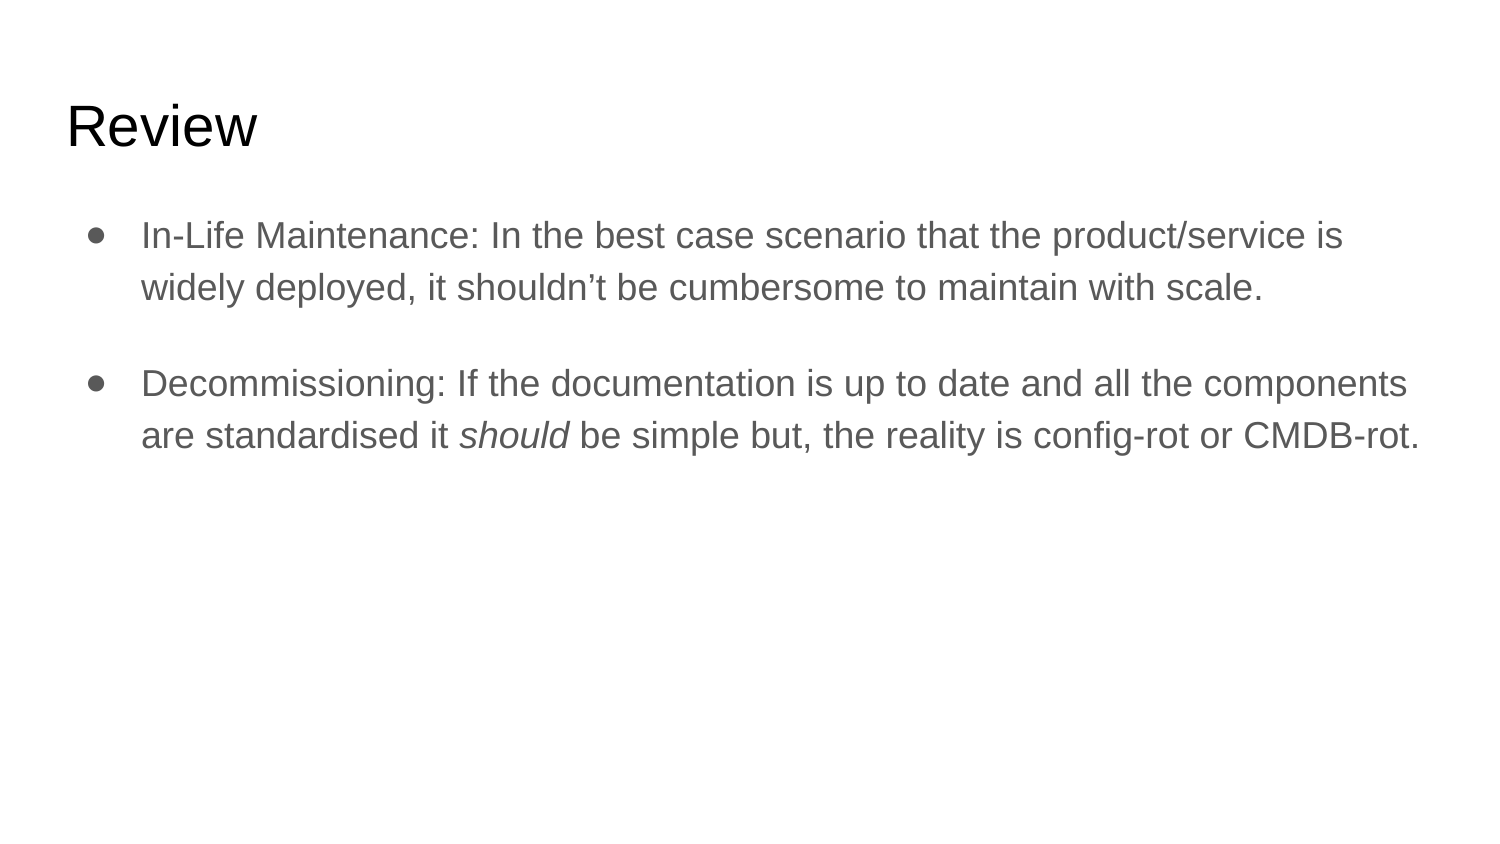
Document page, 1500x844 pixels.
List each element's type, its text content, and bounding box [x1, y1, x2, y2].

title Review [51, 72, 1449, 167]
list In-Life Maintenance: In the best case scenario that the product/service is widely deployed, it shouldn’t be cumbersome to maintain with scale. Decommissioning: If the documentation is up to date and all the components are standardised it should be simple but, the reality is config-rot or CMDB-rot. [51, 189, 1449, 750]
